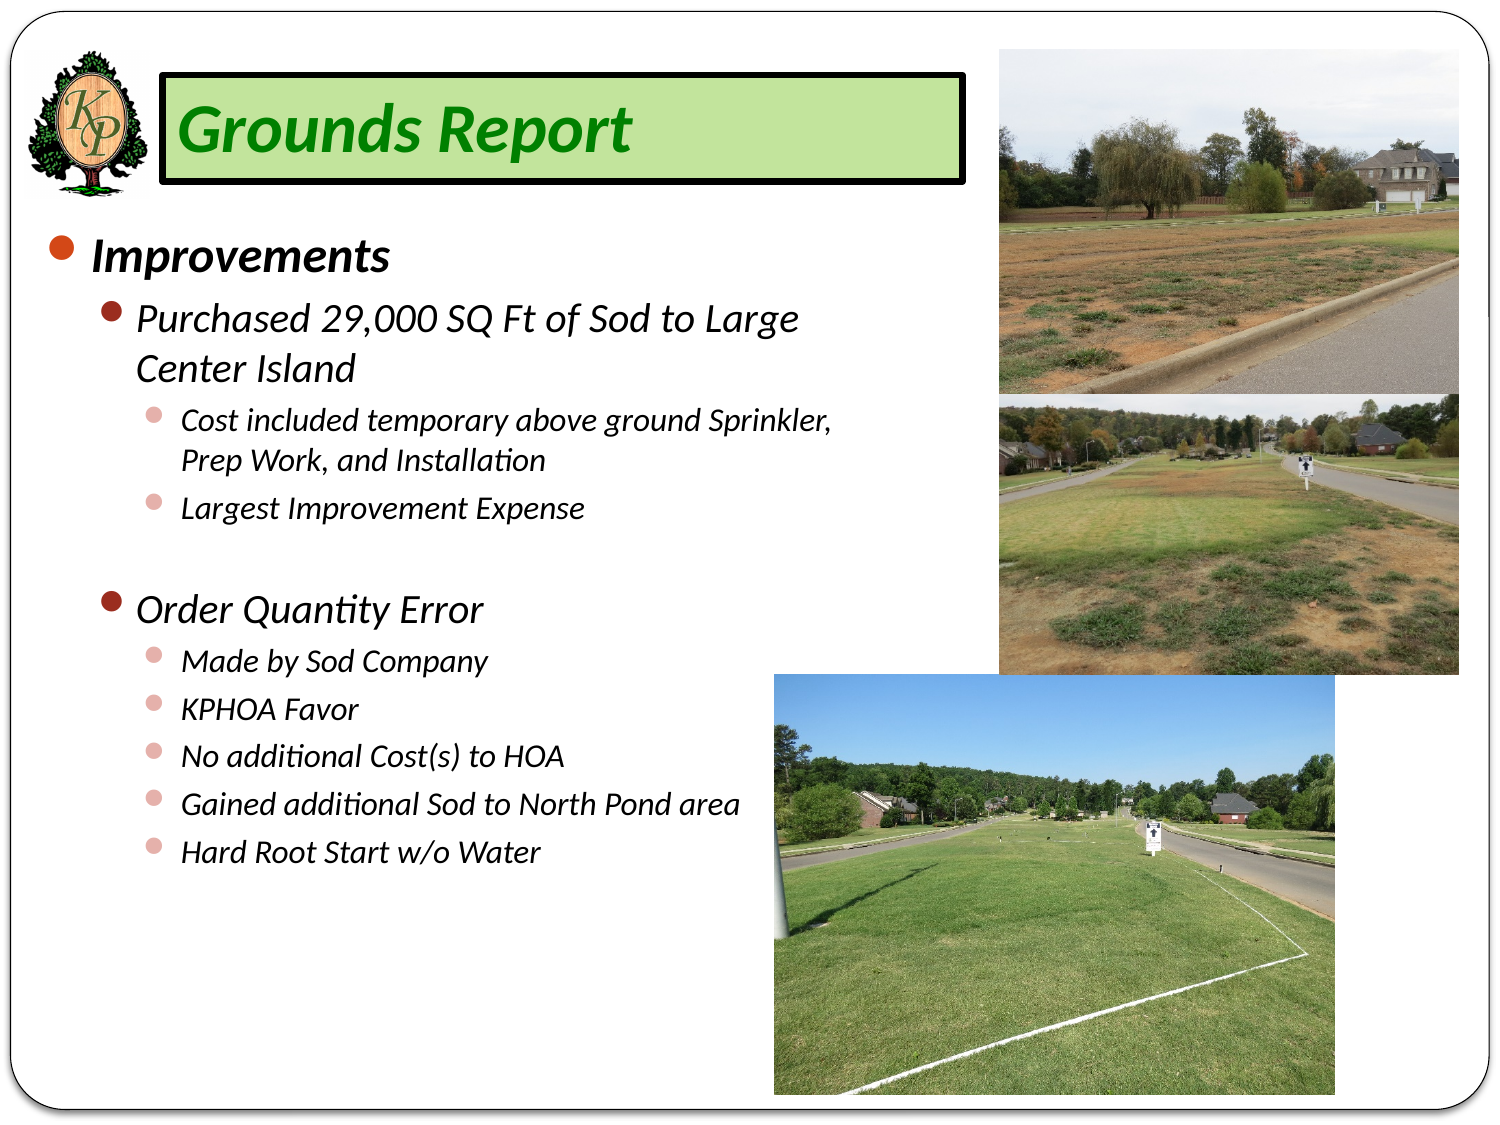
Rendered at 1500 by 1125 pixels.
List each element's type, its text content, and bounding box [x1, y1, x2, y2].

picture [24, 49, 151, 199]
list Improvements Purchased 29,000 SQ Ft of Sod to Large Center Island Cost included temporary above ground Sprinkler, Prep Work, and Installation Largest Improvement Expense Order Quantity Error Made by Sod Company KPHOA Favor No additional Cost(s) to HOA Gained additional Sod to North Pond area Hard Root Start w/o Water [31, 215, 894, 888]
picture [774, 49, 1459, 1095]
title Grounds Report [162, 75, 963, 182]
